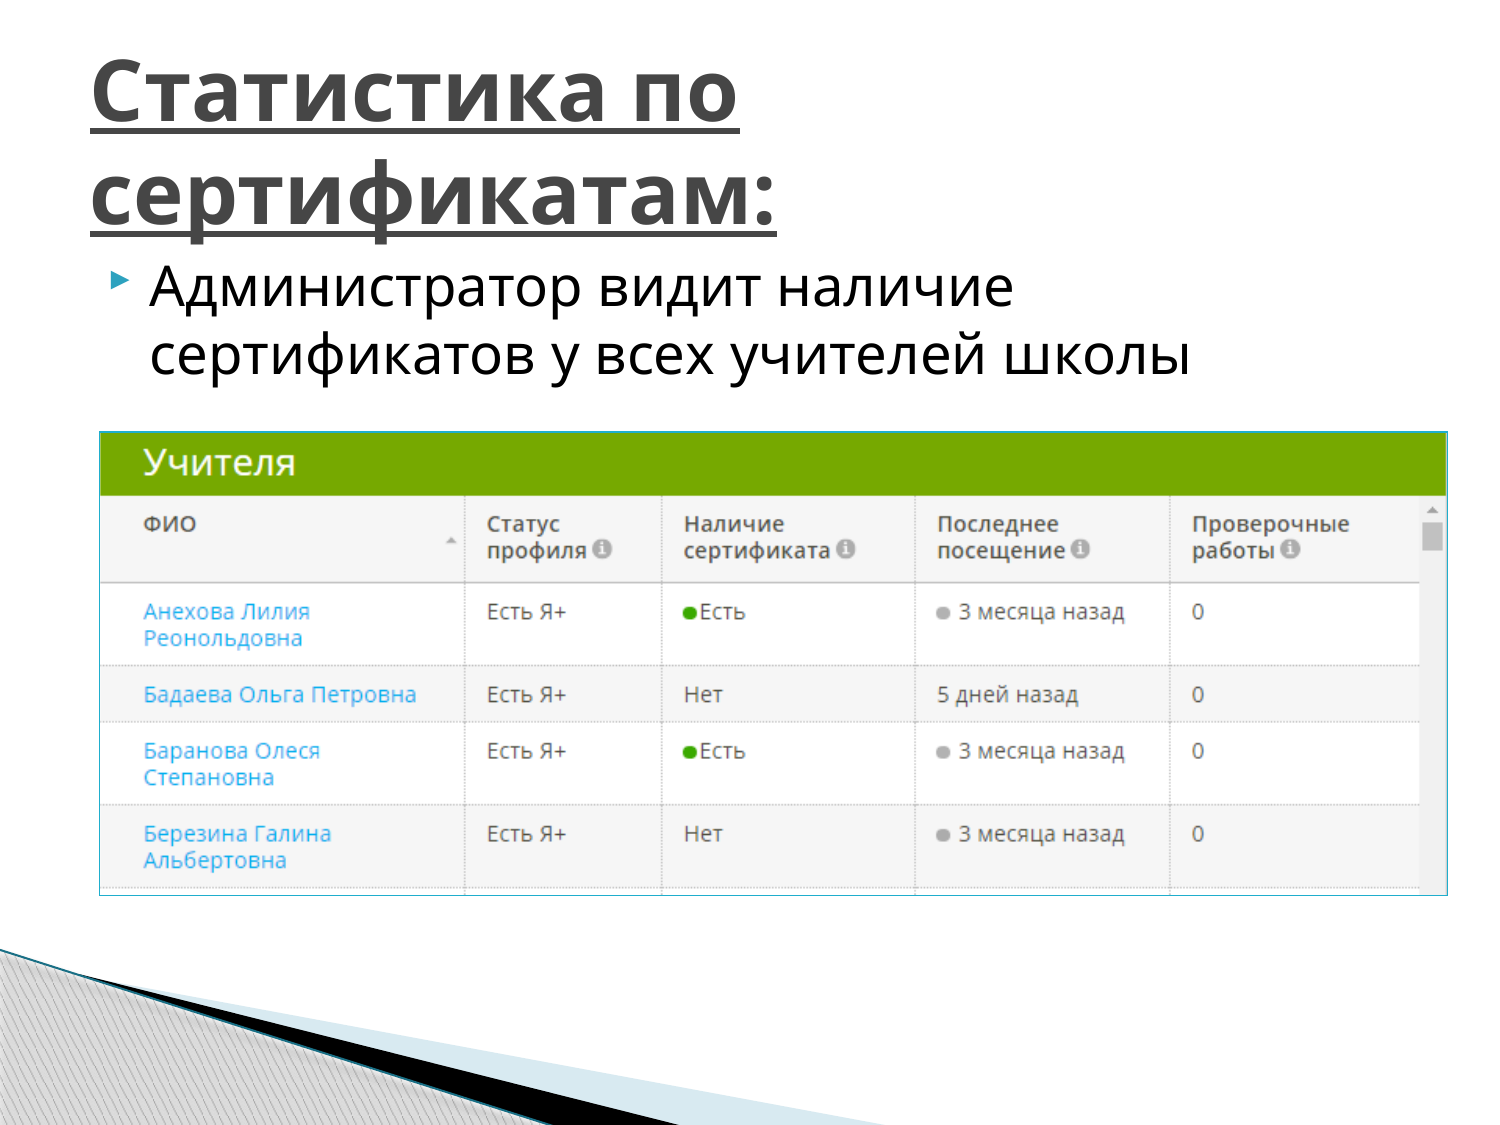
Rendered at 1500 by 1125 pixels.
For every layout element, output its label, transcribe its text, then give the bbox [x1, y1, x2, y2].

list Администратор видит наличие сертификатов у всех учителей школы [75, 243, 1425, 398]
title Статистика по сертификатам: [75, 45, 1425, 233]
picture [100, 432, 1448, 895]
